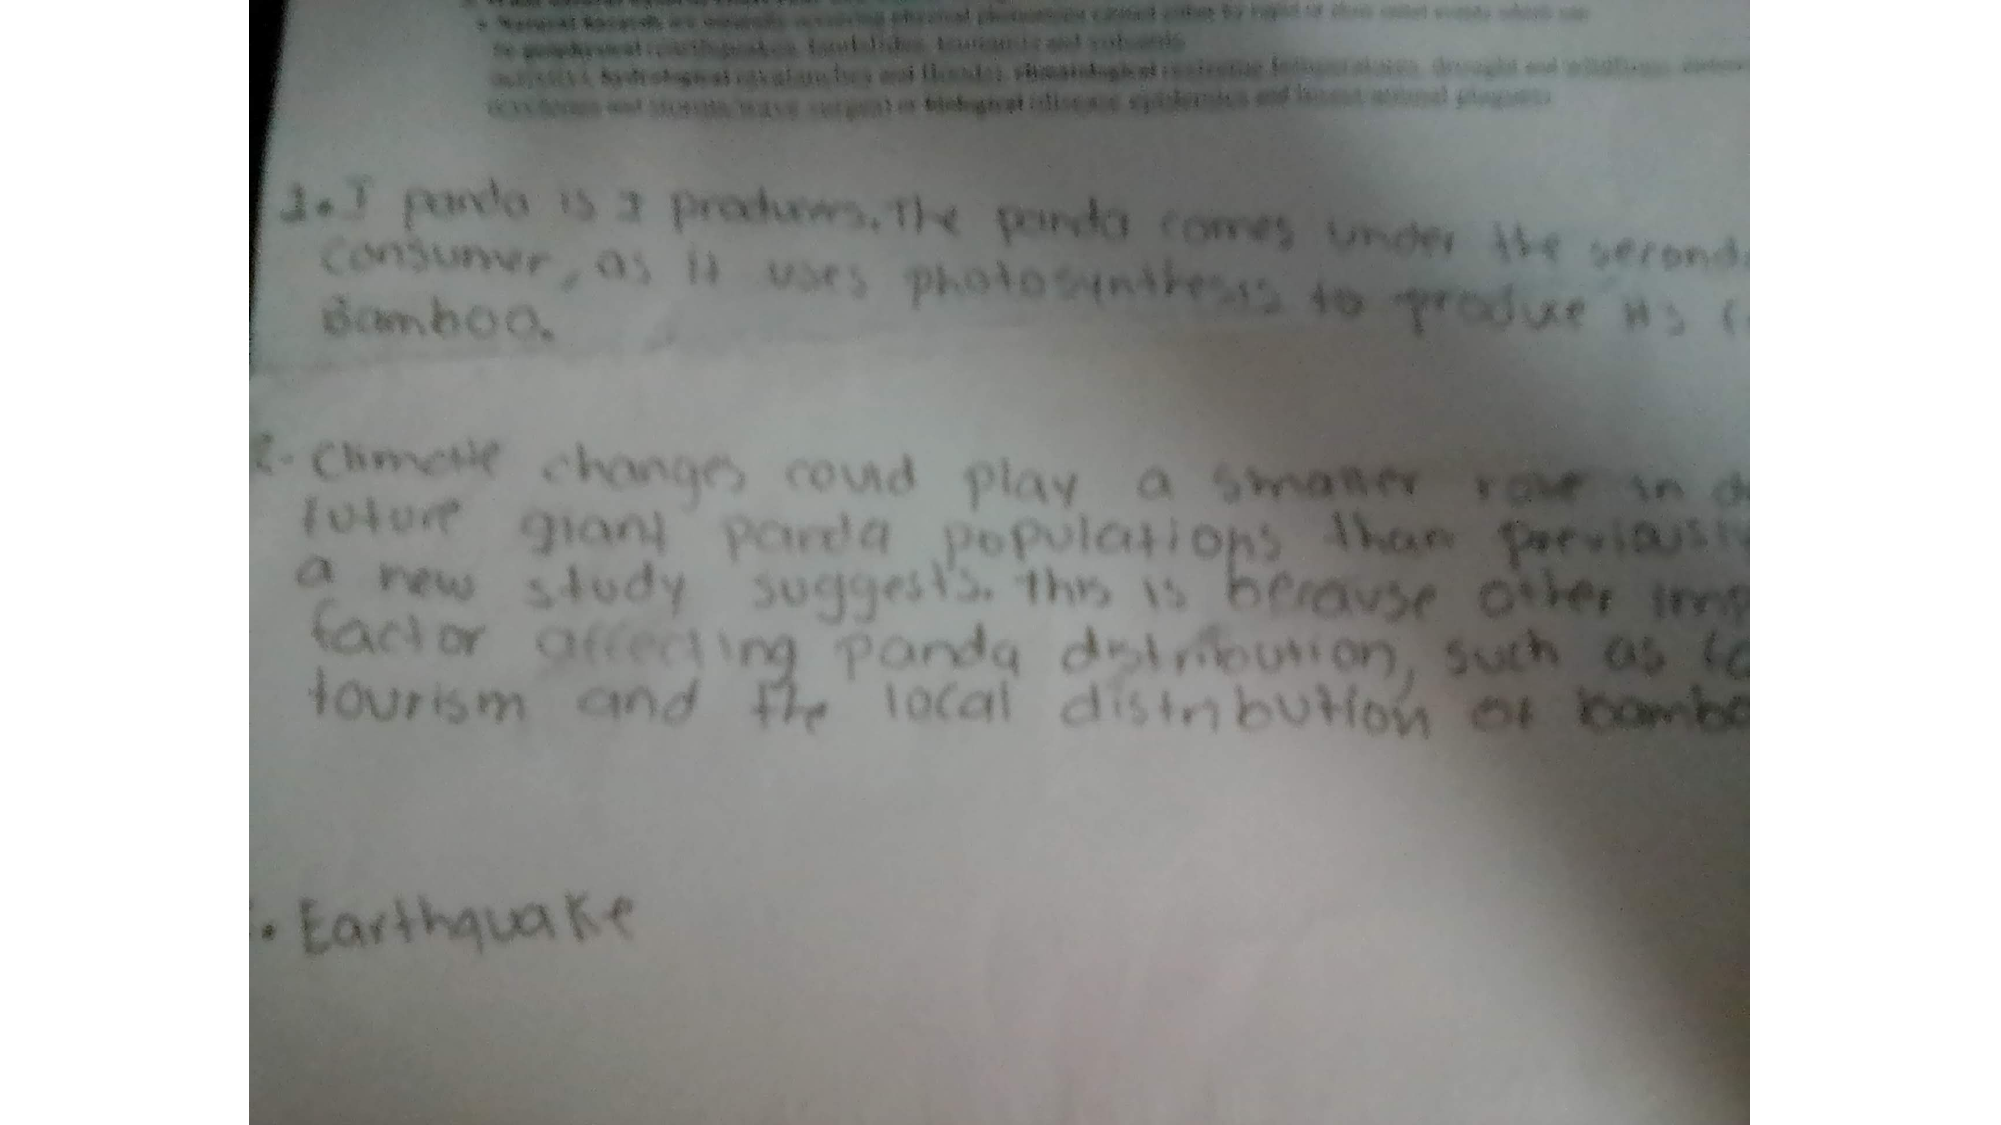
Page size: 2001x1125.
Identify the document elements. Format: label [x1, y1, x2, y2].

picture [249, 0, 1750, 1125]
